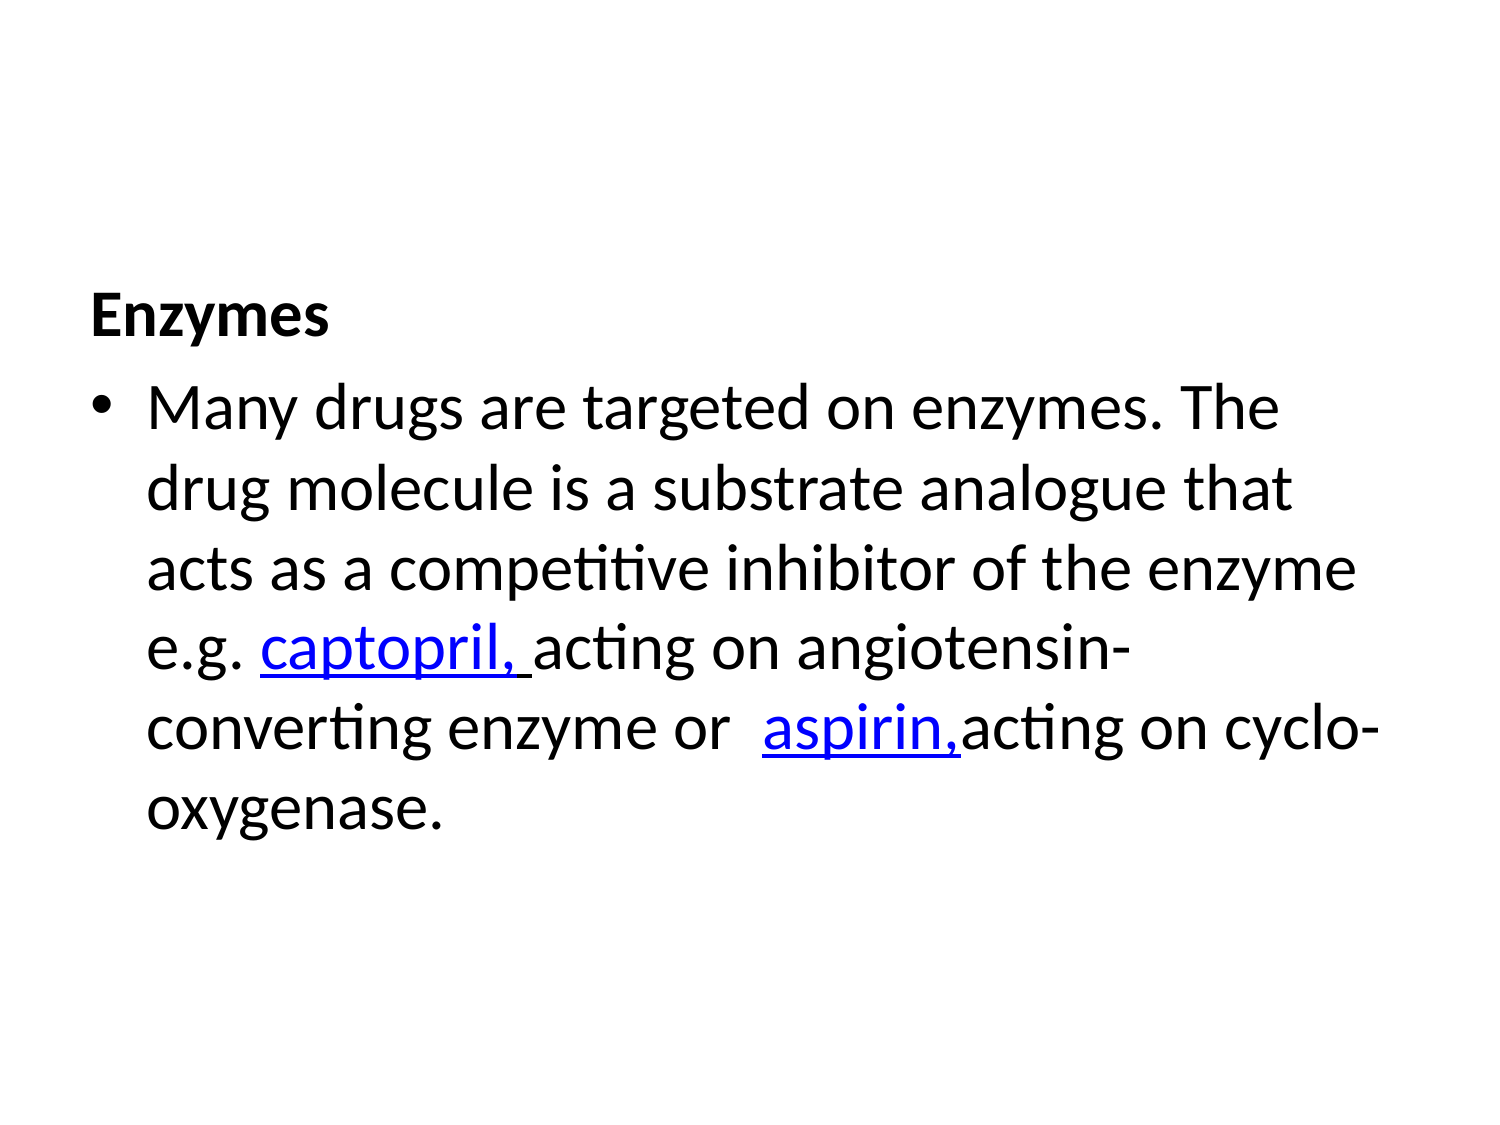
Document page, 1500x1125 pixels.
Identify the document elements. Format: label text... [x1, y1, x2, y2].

list Enzymes Many drugs are targeted on enzymes. The drug molecule is a substrate analogue that acts as a competitive inhibitor of the enzyme e.g. captopril, acting on angiotensin-converting enzyme or aspirin,acting on cyclo-oxygenase. [75, 262, 1425, 1005]
